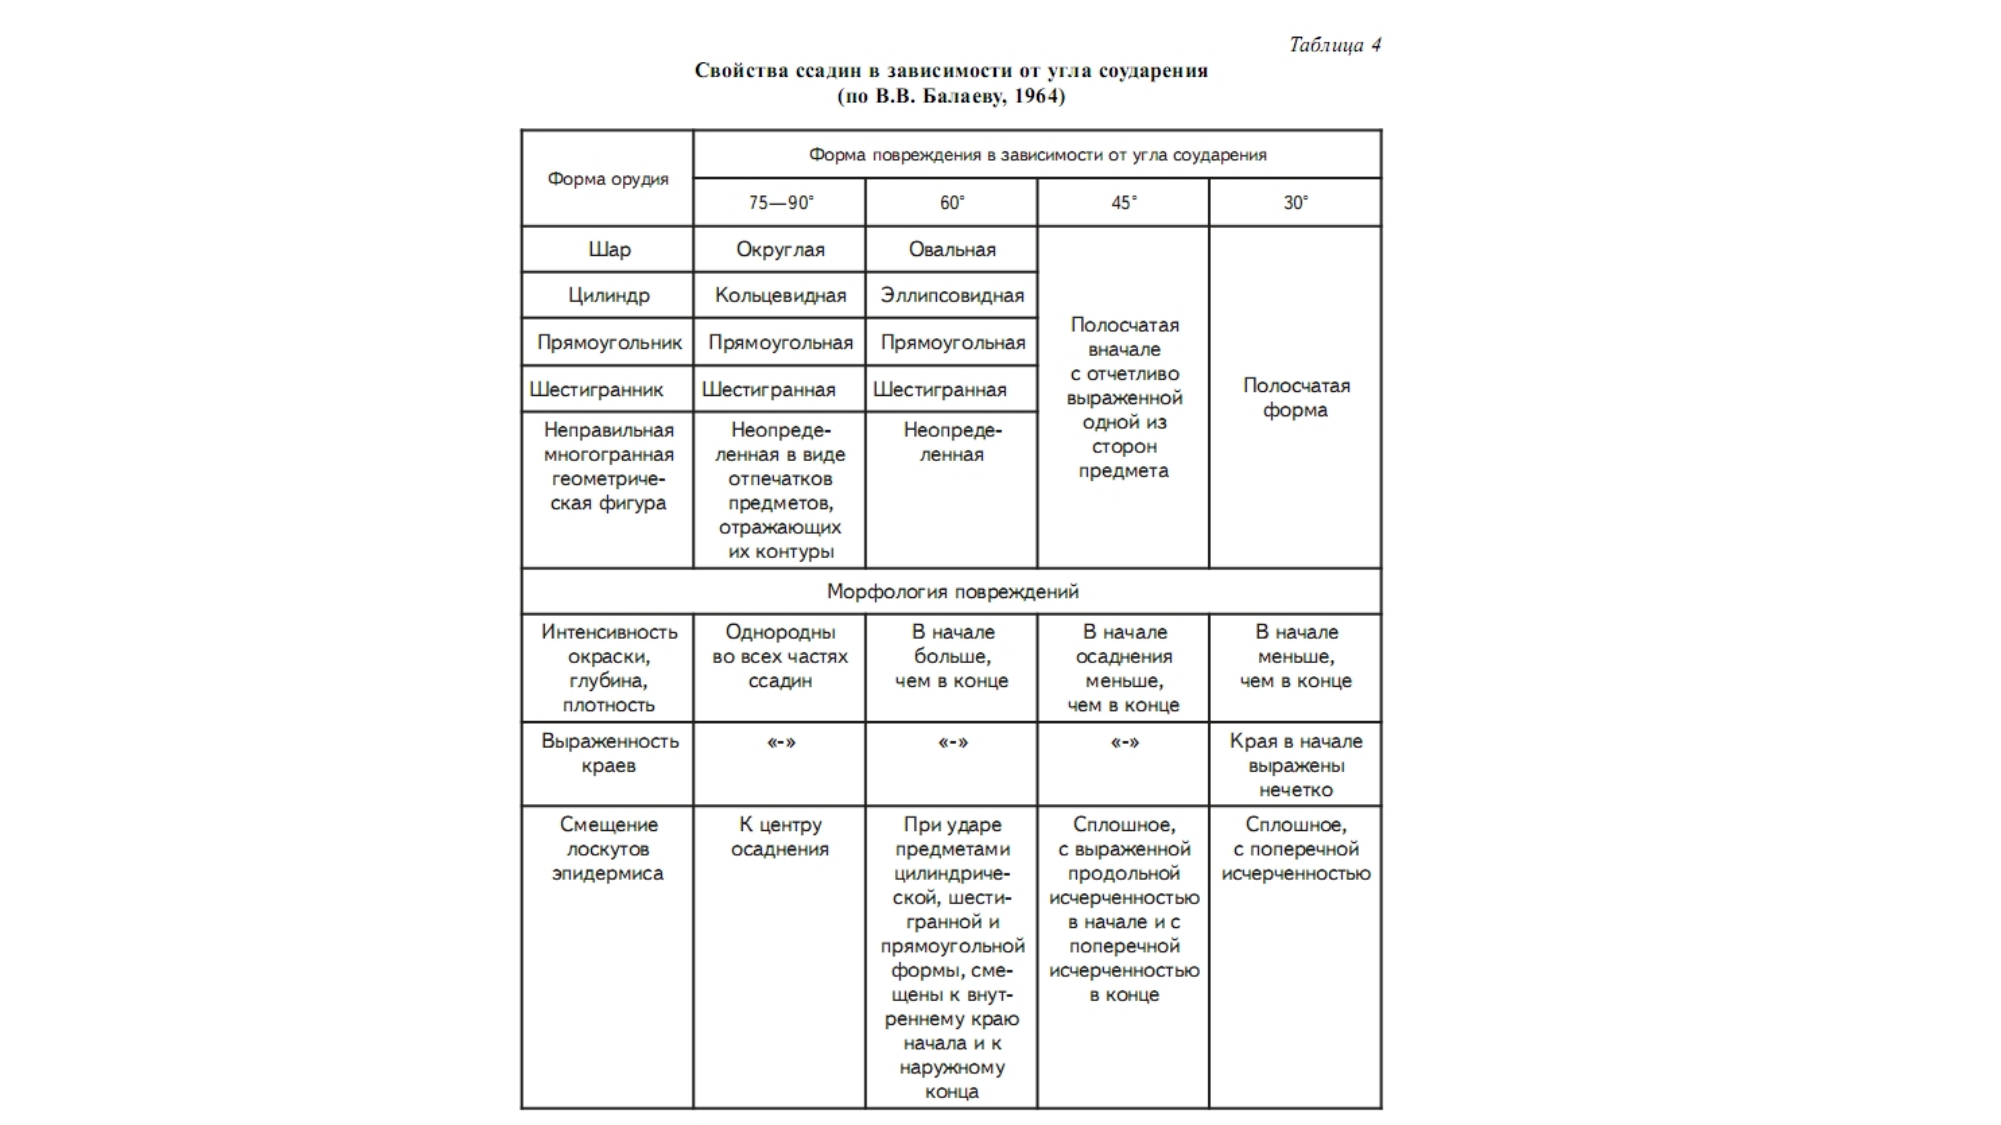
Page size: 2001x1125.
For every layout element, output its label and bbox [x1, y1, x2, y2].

picture [494, 26, 1425, 1125]
